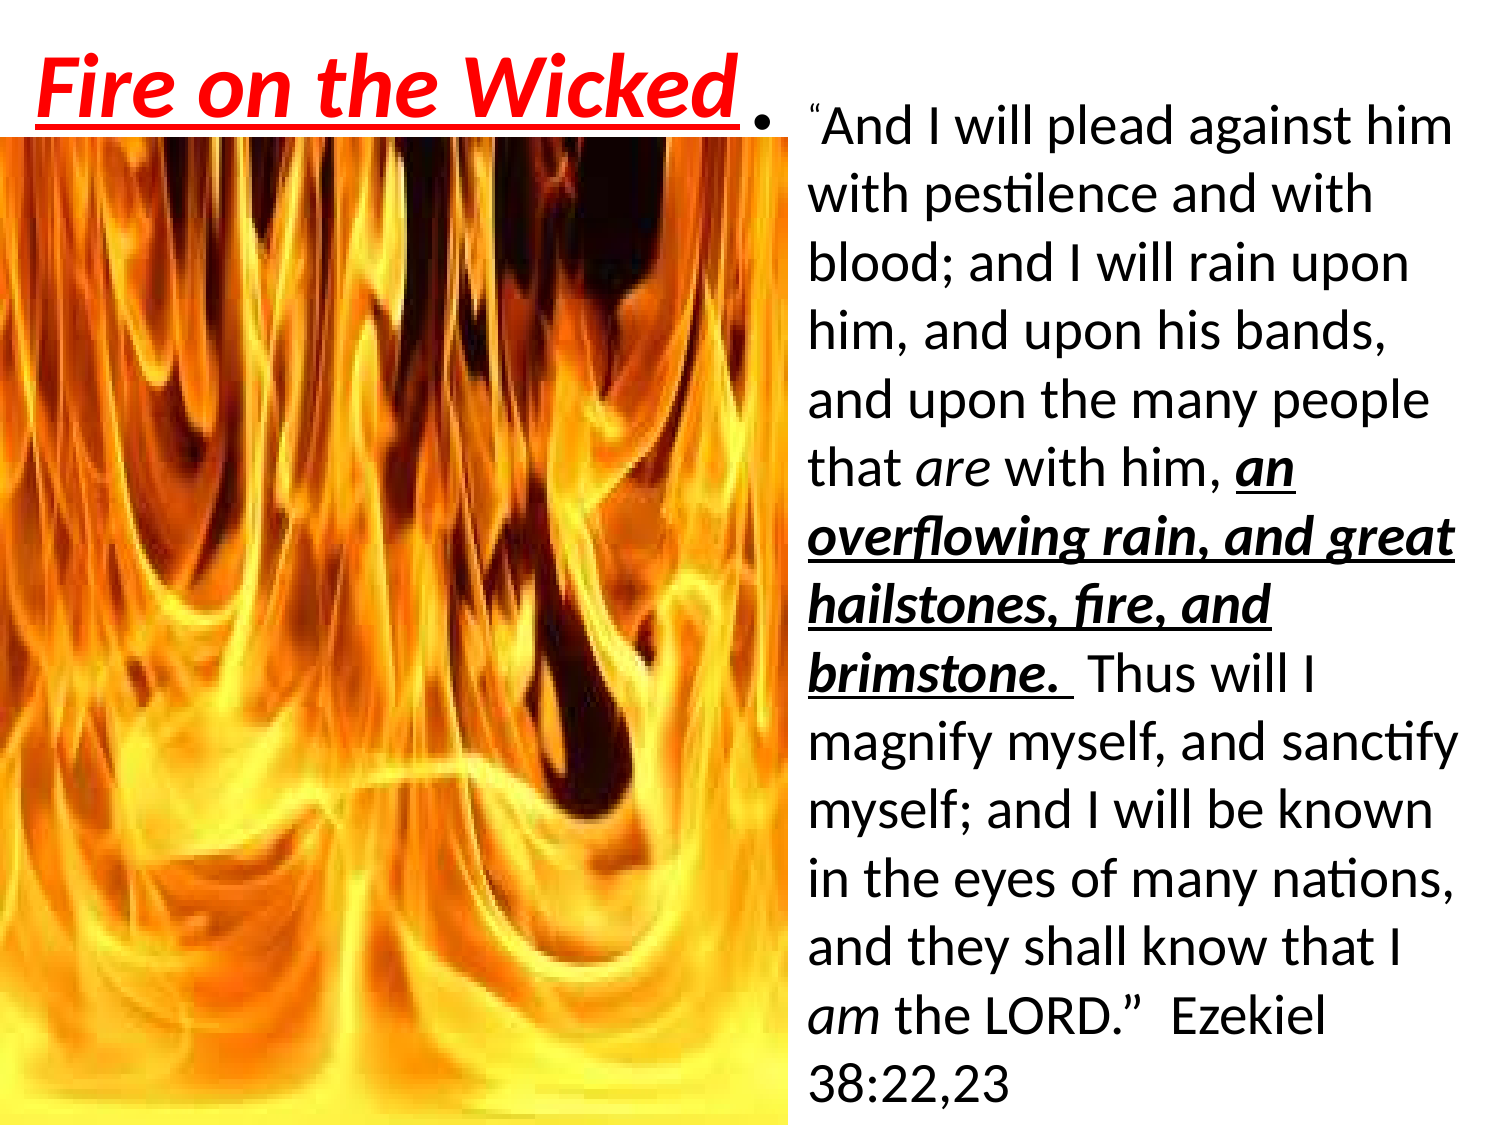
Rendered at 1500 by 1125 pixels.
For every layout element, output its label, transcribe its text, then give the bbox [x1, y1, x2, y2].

list “And I will plead against him with pestilence and with blood; and I will rain upon him, and upon his bands, and upon the many people that are with him, an overflowing rain, and great hailstones, fire, and brimstone. Thus will I magnify myself, and sanctify myself; and I will be known in the eyes of many nations, and they shall know that I am the LORD.” Ezekiel 38:22,23 [737, 0, 1500, 1125]
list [0, 137, 788, 1125]
title Fire on the Wicked [0, 0, 737, 135]
